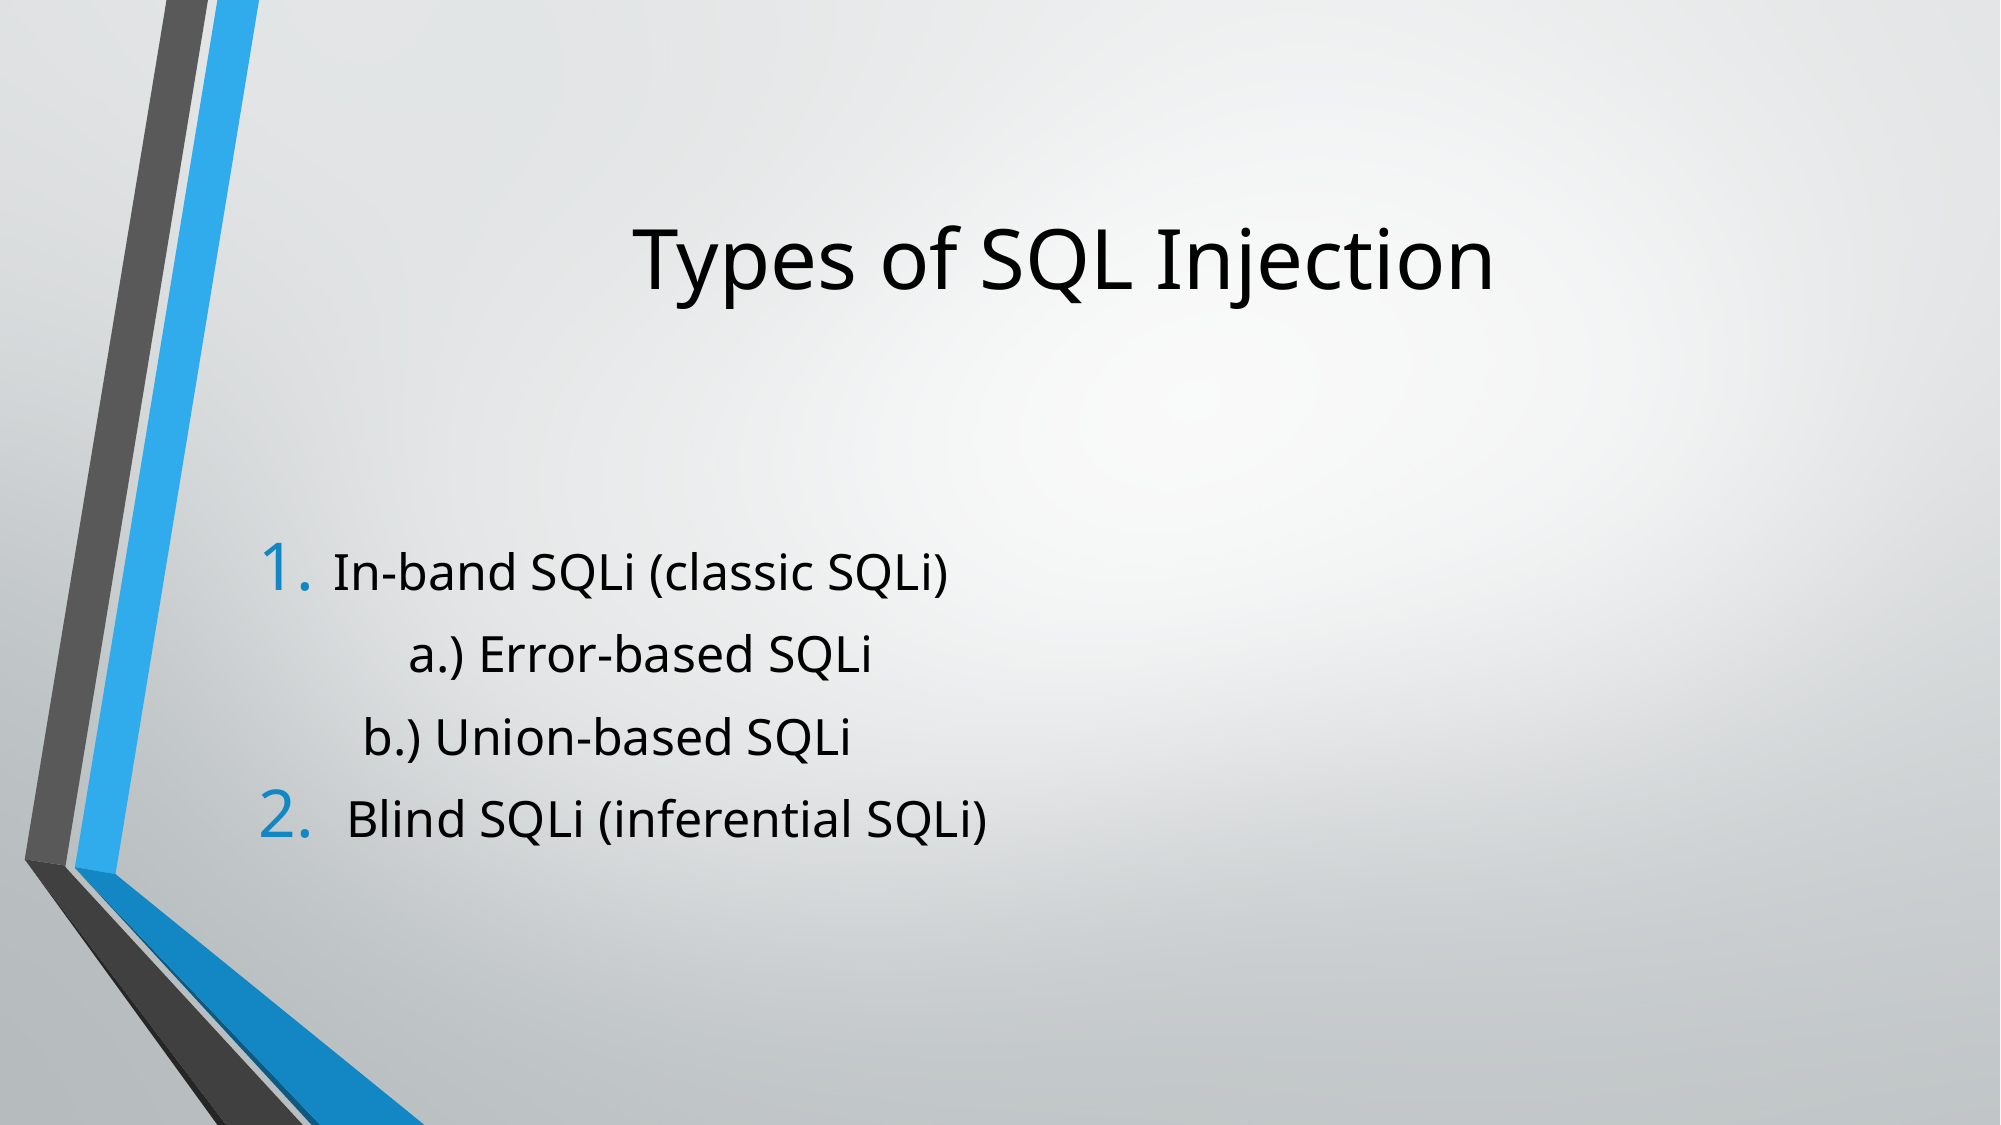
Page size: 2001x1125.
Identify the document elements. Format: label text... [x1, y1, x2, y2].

title Types of SQL Injection [243, 112, 1887, 400]
list In-band SQLi (classic SQLi) a.) Error-based SQLi b.) Union-based SQLi Blind SQLi (inferential SQLi) [243, 437, 1887, 950]
